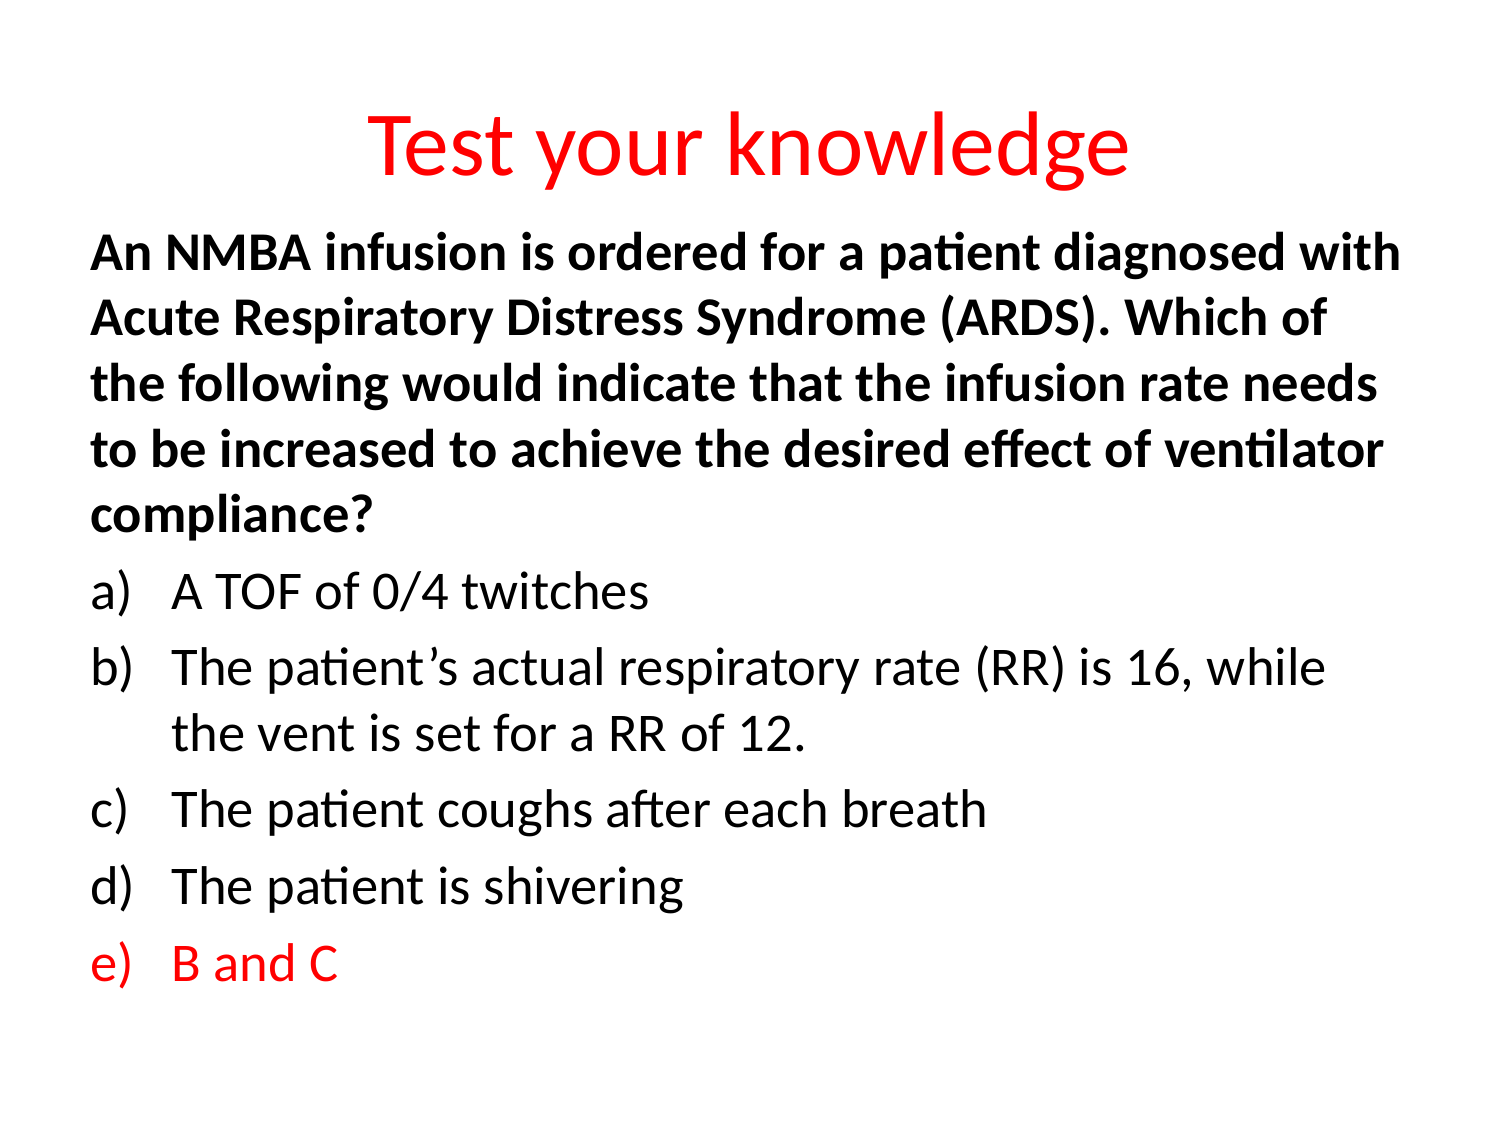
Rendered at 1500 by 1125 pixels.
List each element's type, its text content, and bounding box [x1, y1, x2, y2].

title Test your knowledge [75, 45, 1425, 208]
list An NMBA infusion is ordered for a patient diagnosed with Acute Respiratory Distress Syndrome (ARDS). Which of the following would indicate that the infusion rate needs to be increased to achieve the desired effect of ventilator compliance? A TOF of 0/4 twitches The patient’s actual respiratory rate (RR) is 16, while the vent is set for a RR of 12. The patient coughs after each breath The patient is shivering B and C [75, 208, 1425, 1005]
